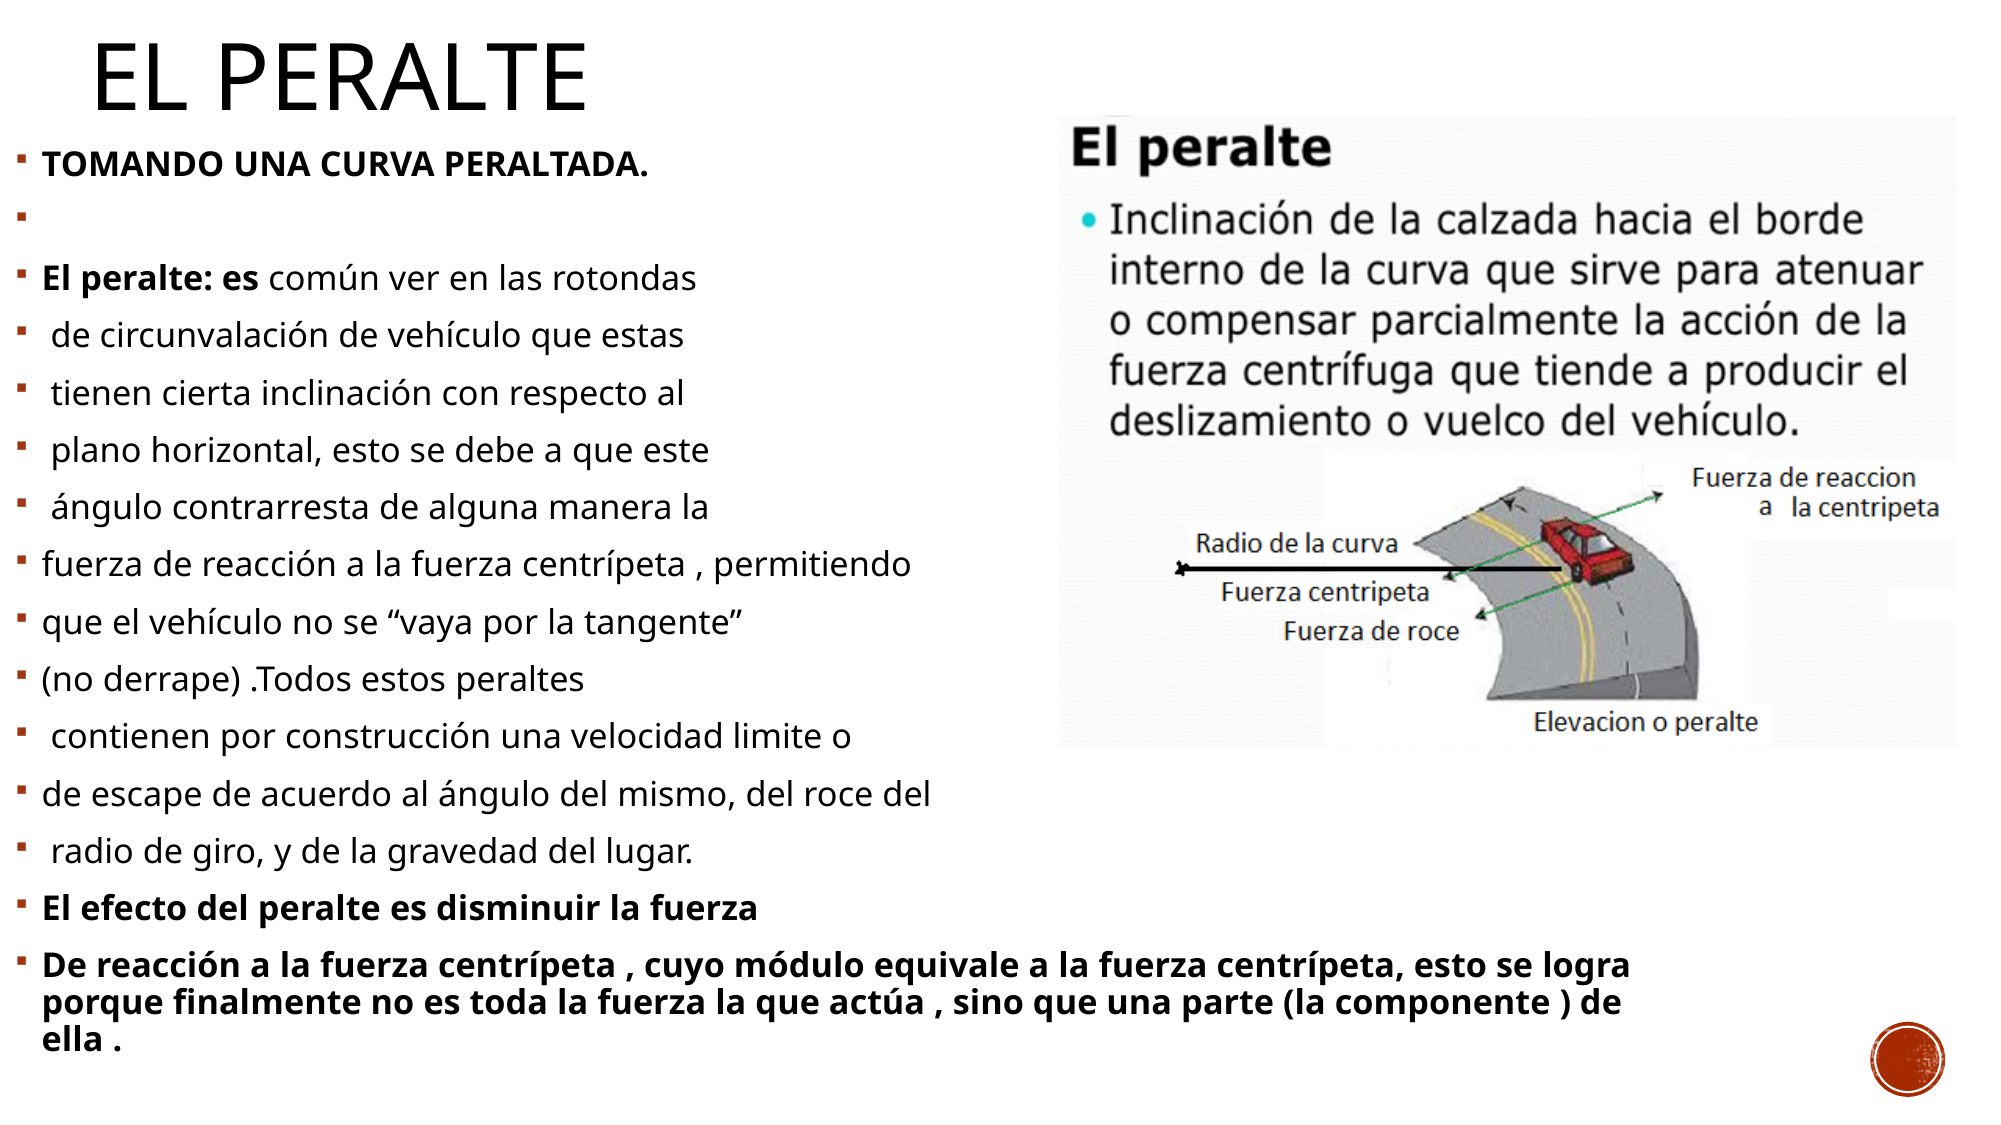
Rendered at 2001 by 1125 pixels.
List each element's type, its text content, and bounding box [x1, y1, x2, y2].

title El peralte [74, 22, 1725, 139]
picture [1058, 111, 1956, 747]
list TOMANDO UNA CURVA PERALTADA. El peralte: es común ver en las rotondas de circunvalación de vehículo que estas tienen cierta inclinación con respecto al plano horizontal, esto se debe a que este ángulo contrarresta de alguna manera la fuerza de reacción a la fuerza centrípeta , permitiendo que el vehículo no se “vaya por la tangente” (no derrape) .Todos estos peraltes contienen por construcción una velocidad limite o de escape de acuerdo al ángulo del mismo, del roce del radio de giro, y de la gravedad del lugar. El efecto del peralte es disminuir la fuerza De reacción a la fuerza centrípeta , cuyo módulo equivale a la fuerza centrípeta, esto se logra porque finalmente no es toda la fuerza la que actúa , sino que una parte (la componente ) de ella . [0, 139, 1650, 1071]
